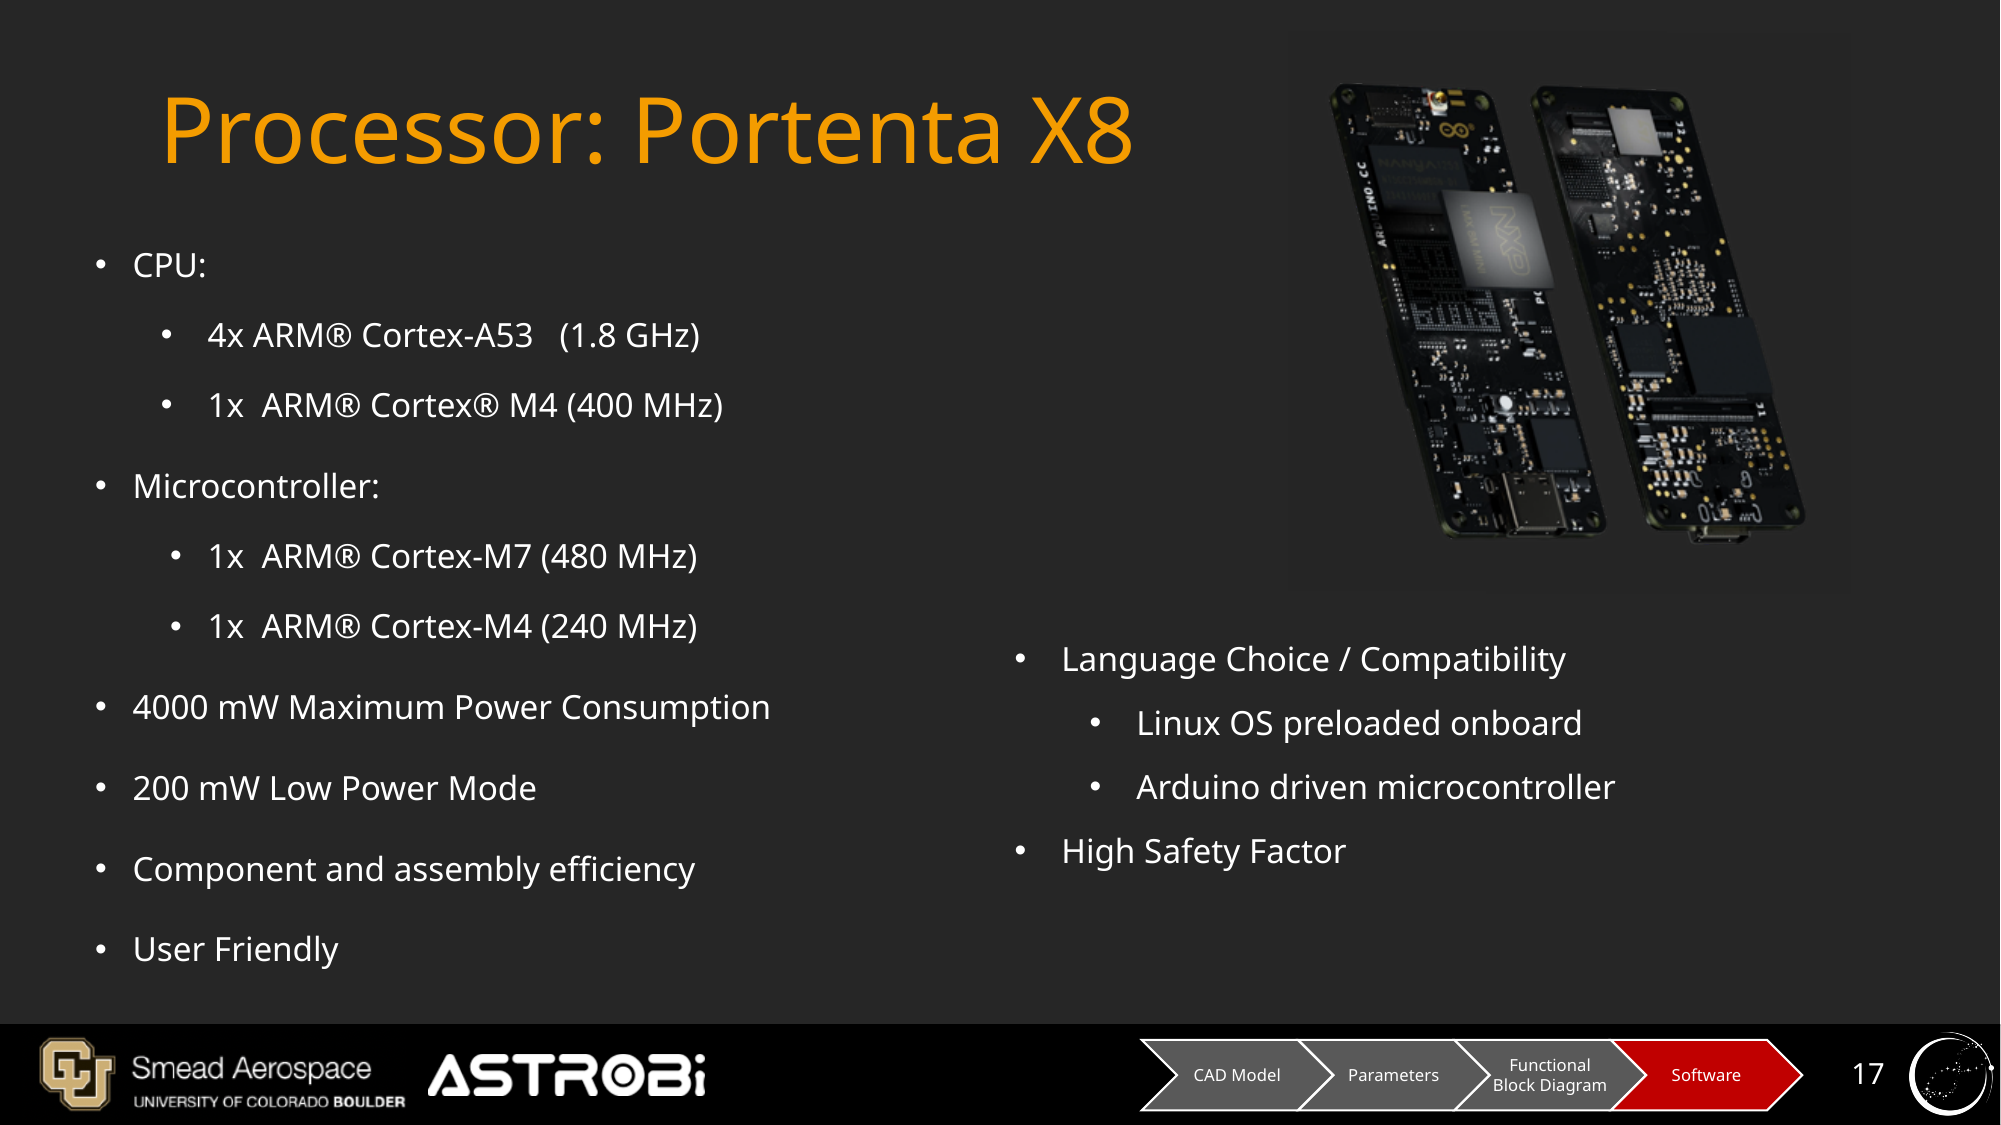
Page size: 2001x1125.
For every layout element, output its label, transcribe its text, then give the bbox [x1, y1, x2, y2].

picture [428, 1054, 705, 1096]
text_box CPU: 4x ARM® Cortex-A53 (1.8 GHz) 1x ARM® Cortex® M4 (400 MHz) Microcontroller: 1x ARM® Cortex-M7 (480 MHz) 1x ARM® Cortex-M4 (240 MHz) 4000 mW Maximum Power Consumption 200 mW Low Power Mode Component and assembly efficiency User Friendly [80, 216, 993, 950]
slide_number ‹#› [1807, 1045, 1900, 1105]
picture [21, 1030, 407, 1121]
picture [1902, 1030, 2000, 1121]
picture [1057, 8, 2000, 607]
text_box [1141, 1039, 1803, 1111]
text_box Language Choice / Compatibility Linux OS preloaded onboard Arduino driven microcontroller High Safety Factor [999, 606, 1790, 941]
title Processor: Portenta X8 [137, 25, 1052, 243]
